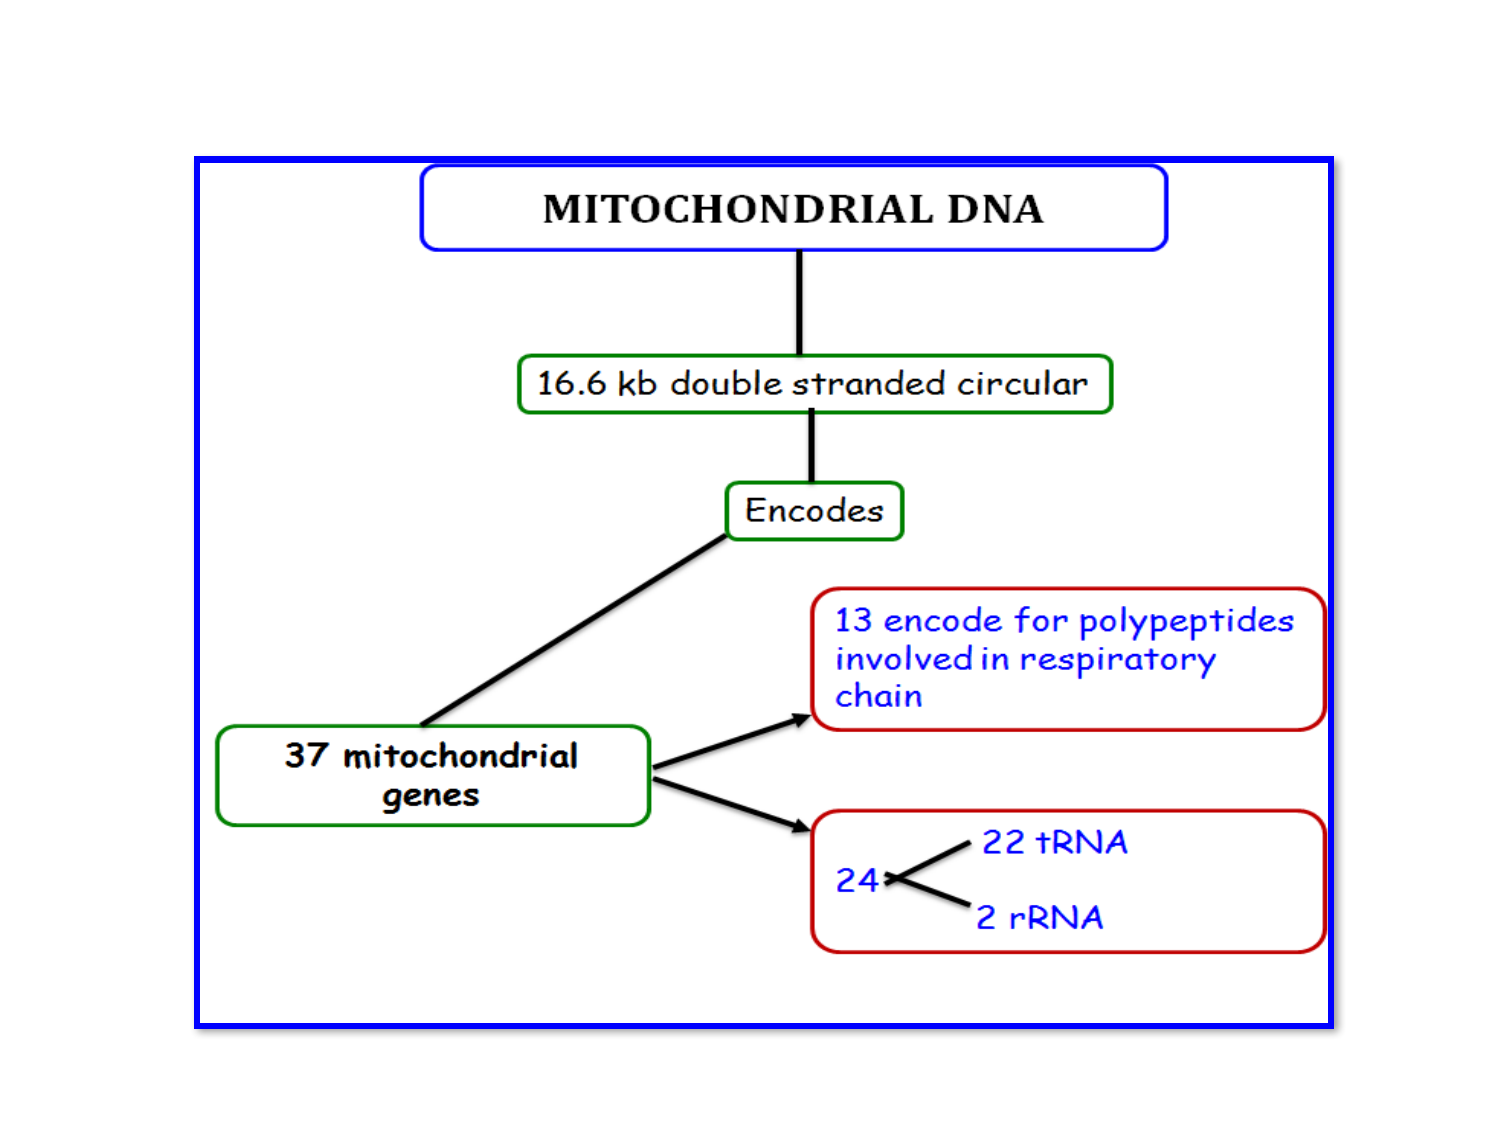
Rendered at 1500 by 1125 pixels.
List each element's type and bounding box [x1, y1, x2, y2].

picture [199, 162, 1329, 1024]
